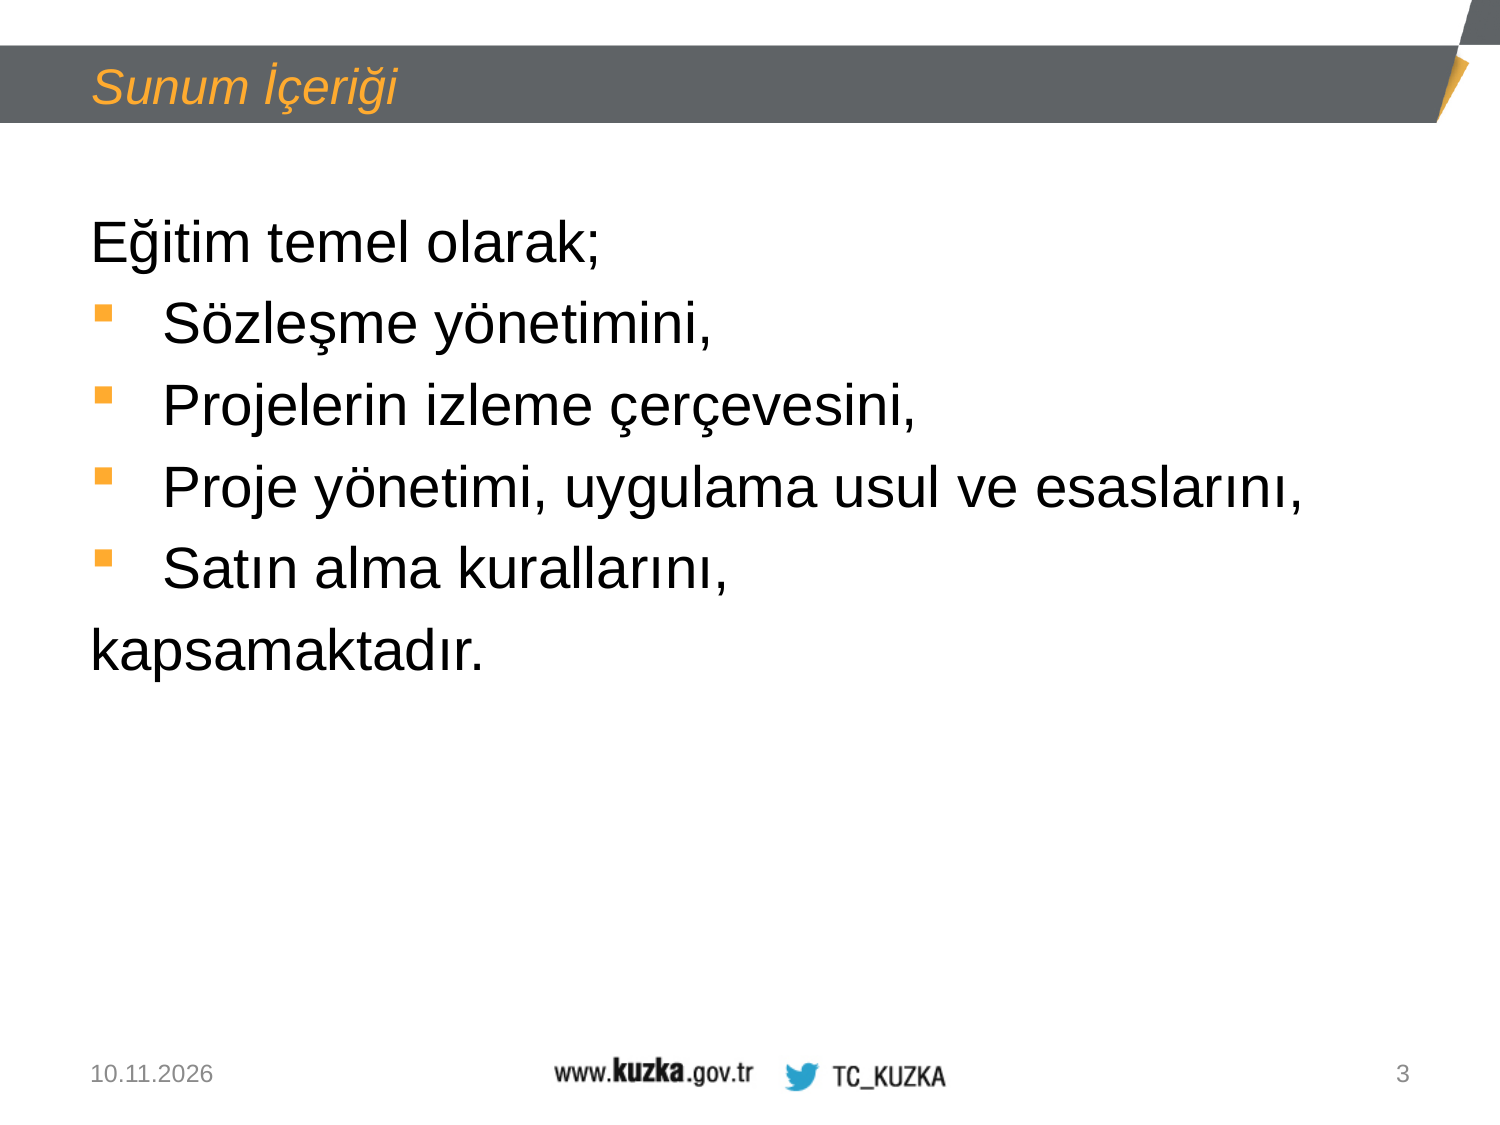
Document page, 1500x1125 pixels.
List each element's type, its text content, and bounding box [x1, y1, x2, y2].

picture [0, 0, 1500, 144]
list Eğitim temel olarak; Sözleşme yönetimini, Projelerin izleme çerçevesini, Proje yönetimi, uygulama usul ve esaslarını, Satın alma kurallarını, kapsamaktadır. [75, 196, 1425, 1005]
list Sunum İçeriği [76, 46, 1424, 165]
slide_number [75, 1042, 425, 1103]
slide_number 3 [1074, 1042, 1425, 1103]
picture [549, 1055, 951, 1094]
